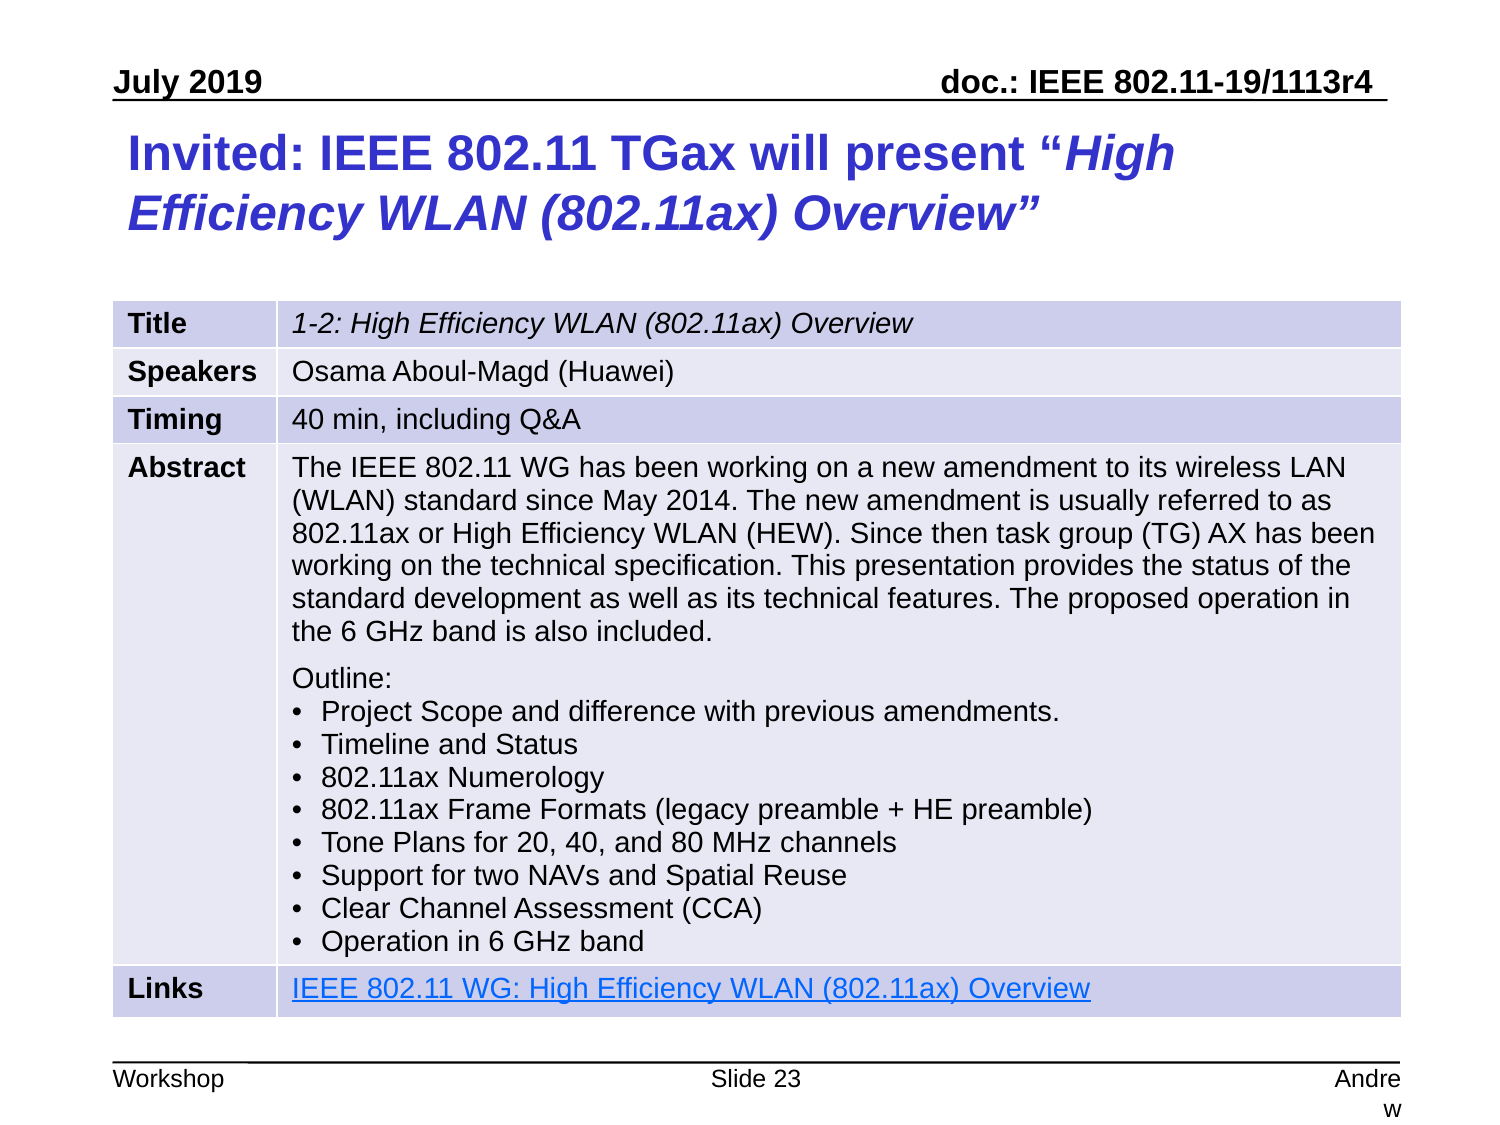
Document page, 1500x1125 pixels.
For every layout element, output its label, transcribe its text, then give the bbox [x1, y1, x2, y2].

table_cell The IEEE 802.11 WG has been working on a new amendment to its wireless LAN (WLAN) standard since May 2014. The new amendment is usually referred to as 802.11ax or High Efficiency WLAN (HEW). Since then task group (TG) AX has been working on the technical specification. This presentation provides the status of the standard development as well as its technical features. The proposed operation in the 6 GHz band is also included. Outline: • Project Scope and difference with previous amendments. • Timeline and Status • 802.11ax Numerology • 802.11ax Frame Formats (legacy preamble + HE preamble) • Tone Plans for 20, 40, and 80 MHz channels • Support for two NAVs and Spatial Reuse • Clear Channel Assessment (CCA) • Operation in 6 GHz band [278, 444, 1401, 964]
footer Andrew Myles, Cisco [1320, 1061, 1402, 1093]
table_cell IEEE 802.11 WG: High Efficiency WLAN (802.11ax) Overview [278, 966, 1401, 1017]
table_cell Speakers [113, 349, 276, 395]
table_cell Abstract [113, 444, 276, 964]
table_cell Links [113, 966, 276, 1017]
table_cell Osama Aboul-Magd (Huawei) [278, 349, 1401, 395]
table_cell 40 min, including Q&A [278, 397, 1401, 443]
table_cell Timing [113, 397, 276, 443]
table_header Title [113, 301, 276, 347]
slide_number Slide 23 [709, 1061, 803, 1093]
table_header 1-2: High Efficiency WLAN (802.11ax) Overview [278, 301, 1401, 347]
title Invited: IEEE 802.11 TGax will present “High Efficiency WLAN (802.11ax) Overview” [112, 112, 1388, 288]
